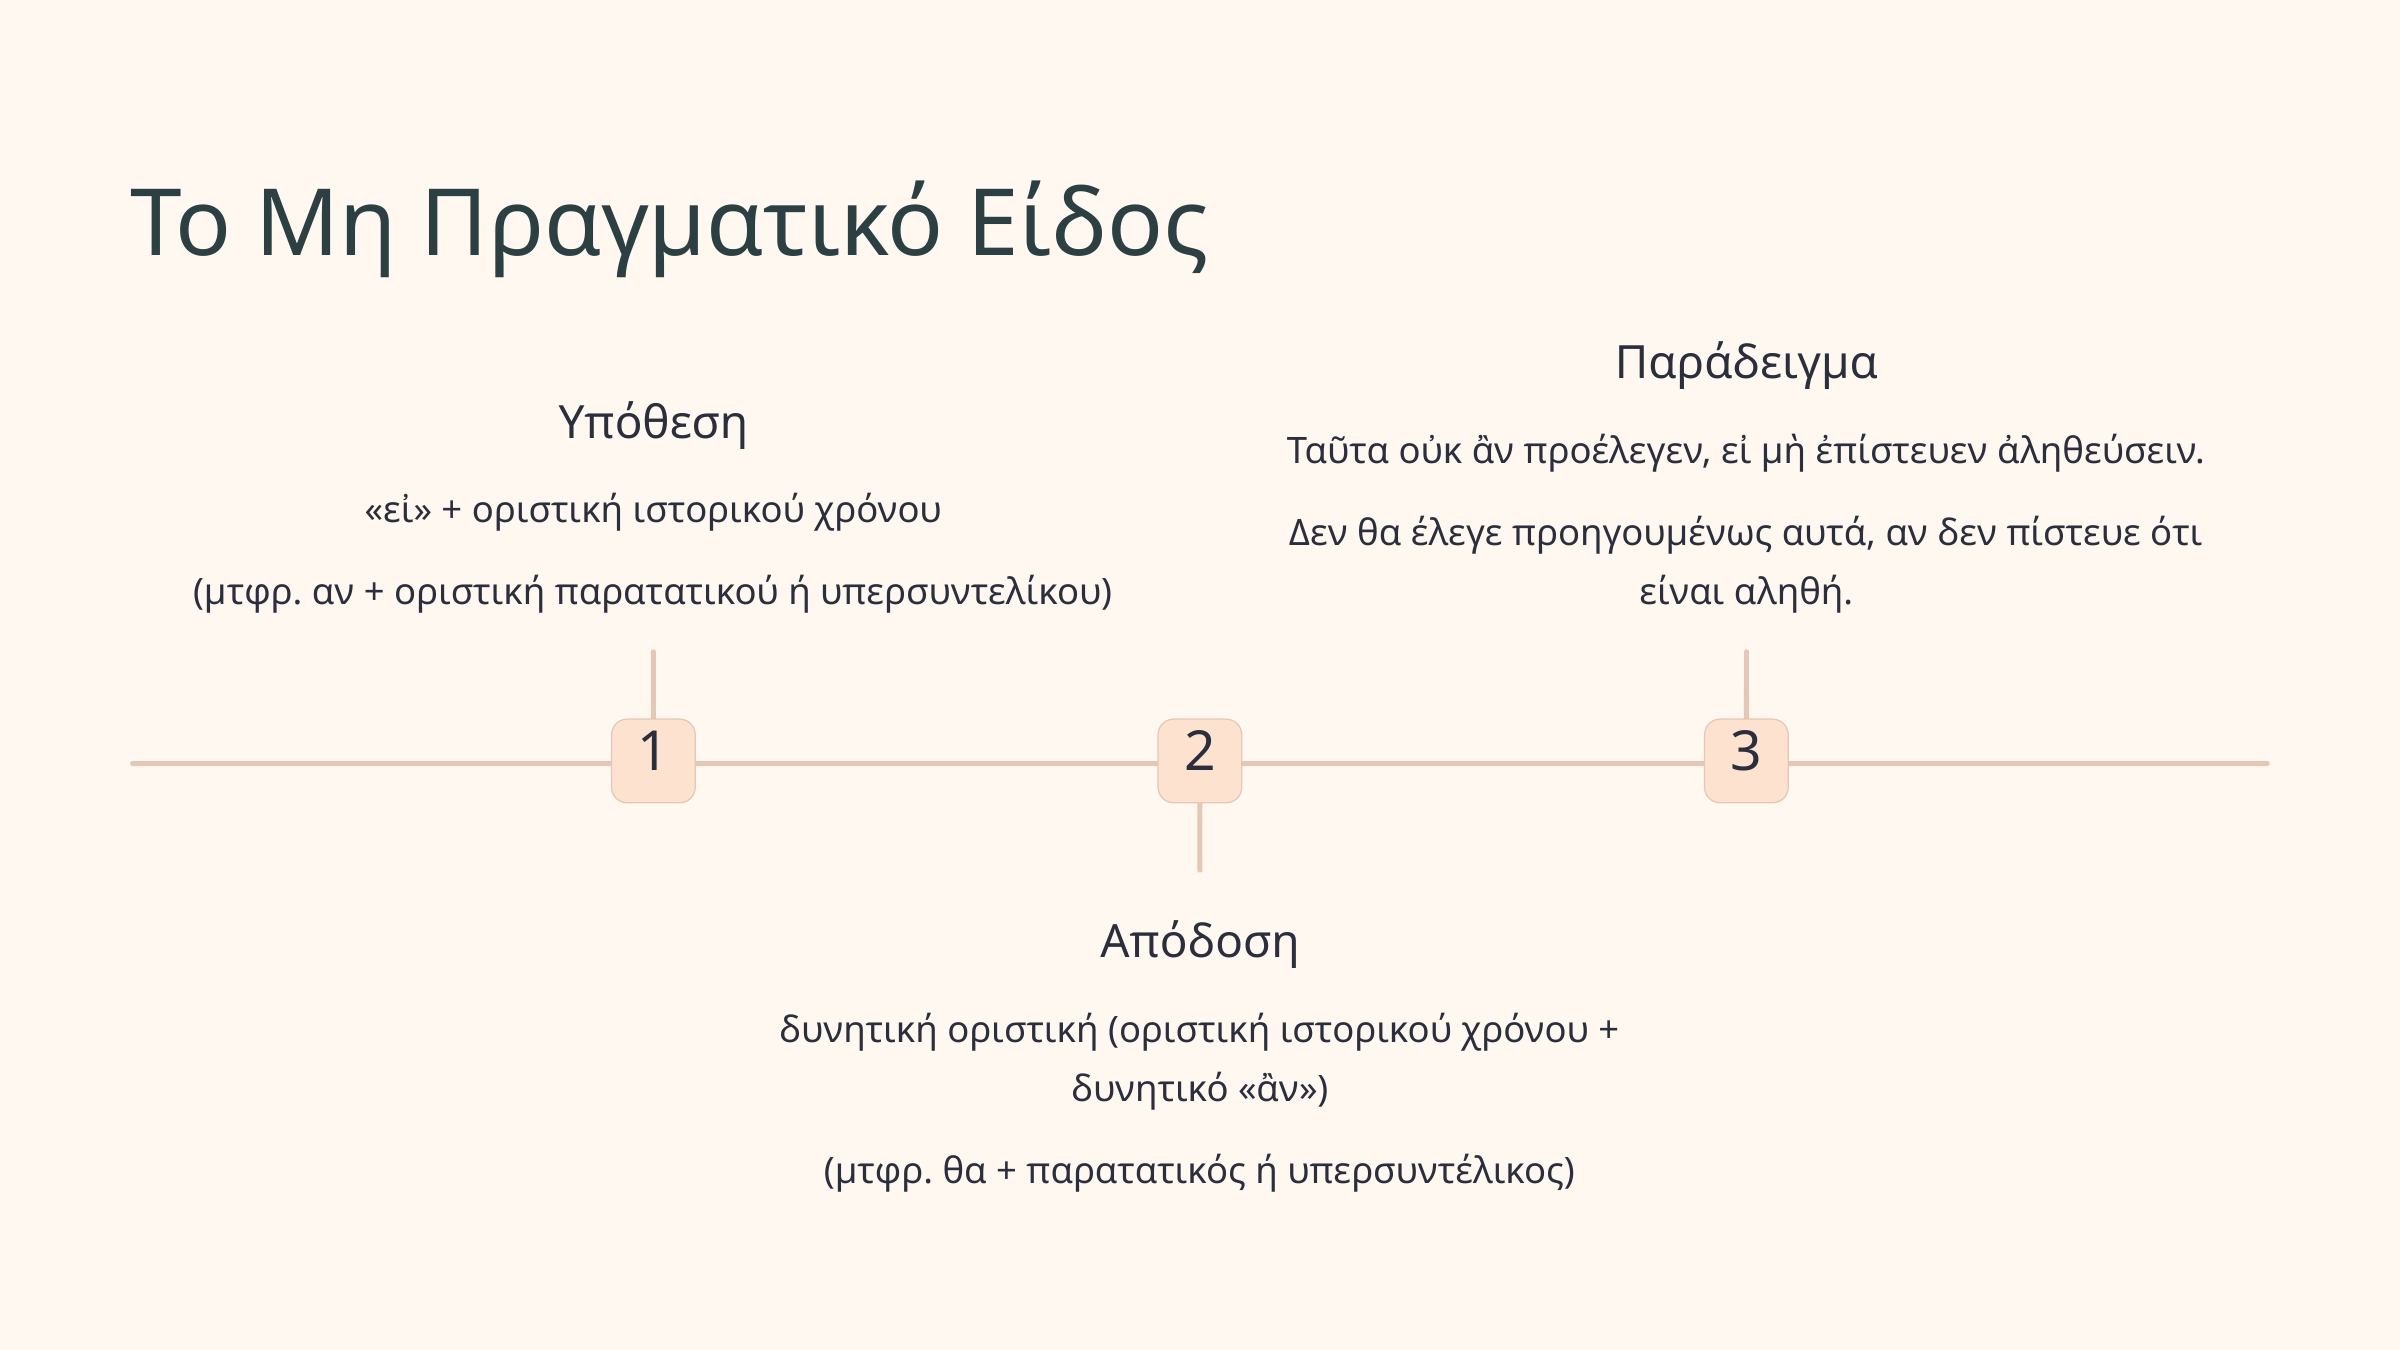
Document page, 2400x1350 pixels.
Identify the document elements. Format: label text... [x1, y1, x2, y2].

text_box [1197, 803, 1203, 873]
text_box 3 [1718, 726, 1775, 796]
text_box Το Μη Πραγματικό Είδος [130, 158, 1203, 275]
text_box δυνητική οριστική (οριστική ιστορικού χρόνου + δυνητικό «ἂν») [713, 990, 1686, 1110]
text_box Παράδειγμα [1513, 330, 1979, 389]
text_box Υπόθεση [420, 390, 886, 449]
text_box «εἰ» + οριστική ιστορικού χρόνου [167, 470, 1140, 531]
text_box 2 [1172, 726, 1228, 796]
text_box Ταῦτα οὐκ ἂν προέλεγεν, εἰ μὴ ἐπίστευεν ἀληθεύσειν. [1260, 411, 2233, 471]
text_box [1242, 761, 1704, 767]
text_box (μτφρ. θα + παρατατικός ή υπερσυντέλικος) [713, 1131, 1686, 1192]
text_box [1704, 719, 1789, 803]
text_box [1158, 719, 1242, 803]
text_box [1743, 649, 1750, 719]
text_box Απόδοση [967, 909, 1433, 968]
text_box Δεν θα έλεγε προηγουμένως αυτά, αν δεν πίστευε ότι είναι αληθή. [1260, 493, 2233, 613]
text_box [1789, 761, 2270, 767]
text_box [650, 649, 656, 719]
text_box [611, 719, 696, 803]
text_box [130, 761, 611, 767]
text_box (μτφρ. αν + οριστική παρατατικού ή υπερσυντελίκου) [167, 552, 1140, 613]
text_box 1 [625, 726, 682, 796]
text_box [696, 761, 1158, 767]
